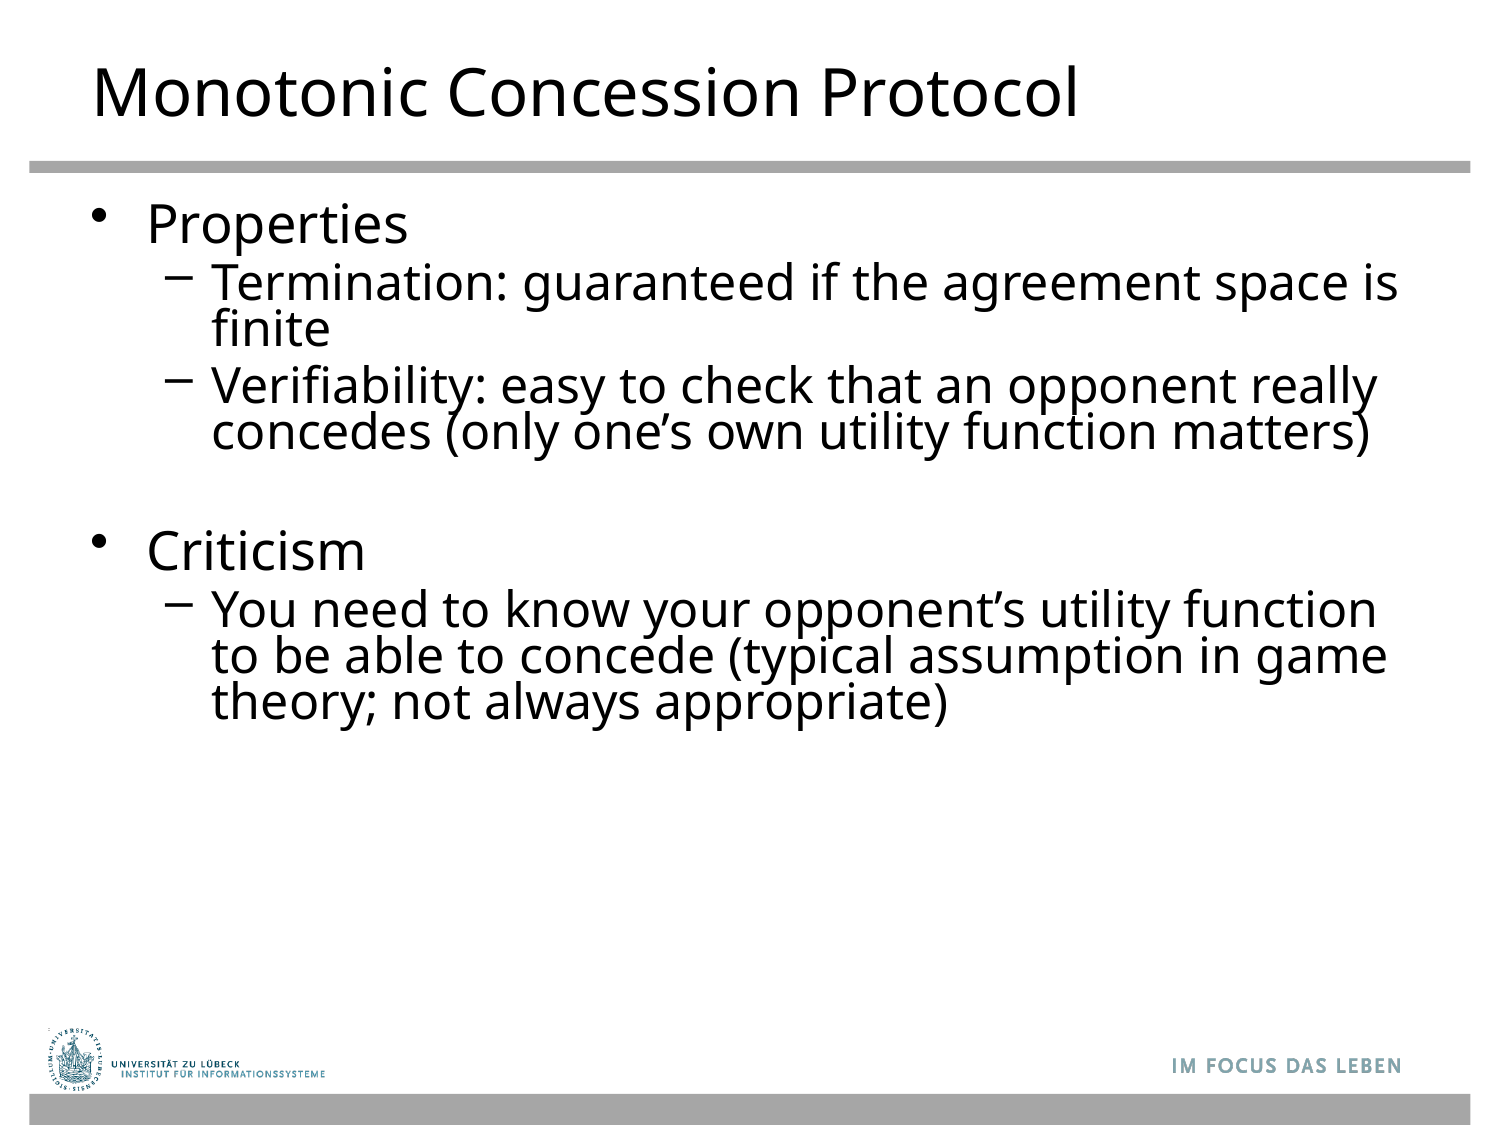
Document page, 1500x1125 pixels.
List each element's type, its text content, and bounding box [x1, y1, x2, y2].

list Properties Termination: guaranteed if the agreement space is finite Verifiability: easy to check that an opponent really concedes (only one’s own utility function matters) Criticism You need to know your opponent’s utility function to be able to concede (typical assumption in game theory; not always appropriate) [75, 196, 1425, 1012]
picture [1173, 1058, 1400, 1073]
title Monotonic Concession Protocol [76, 42, 1427, 126]
